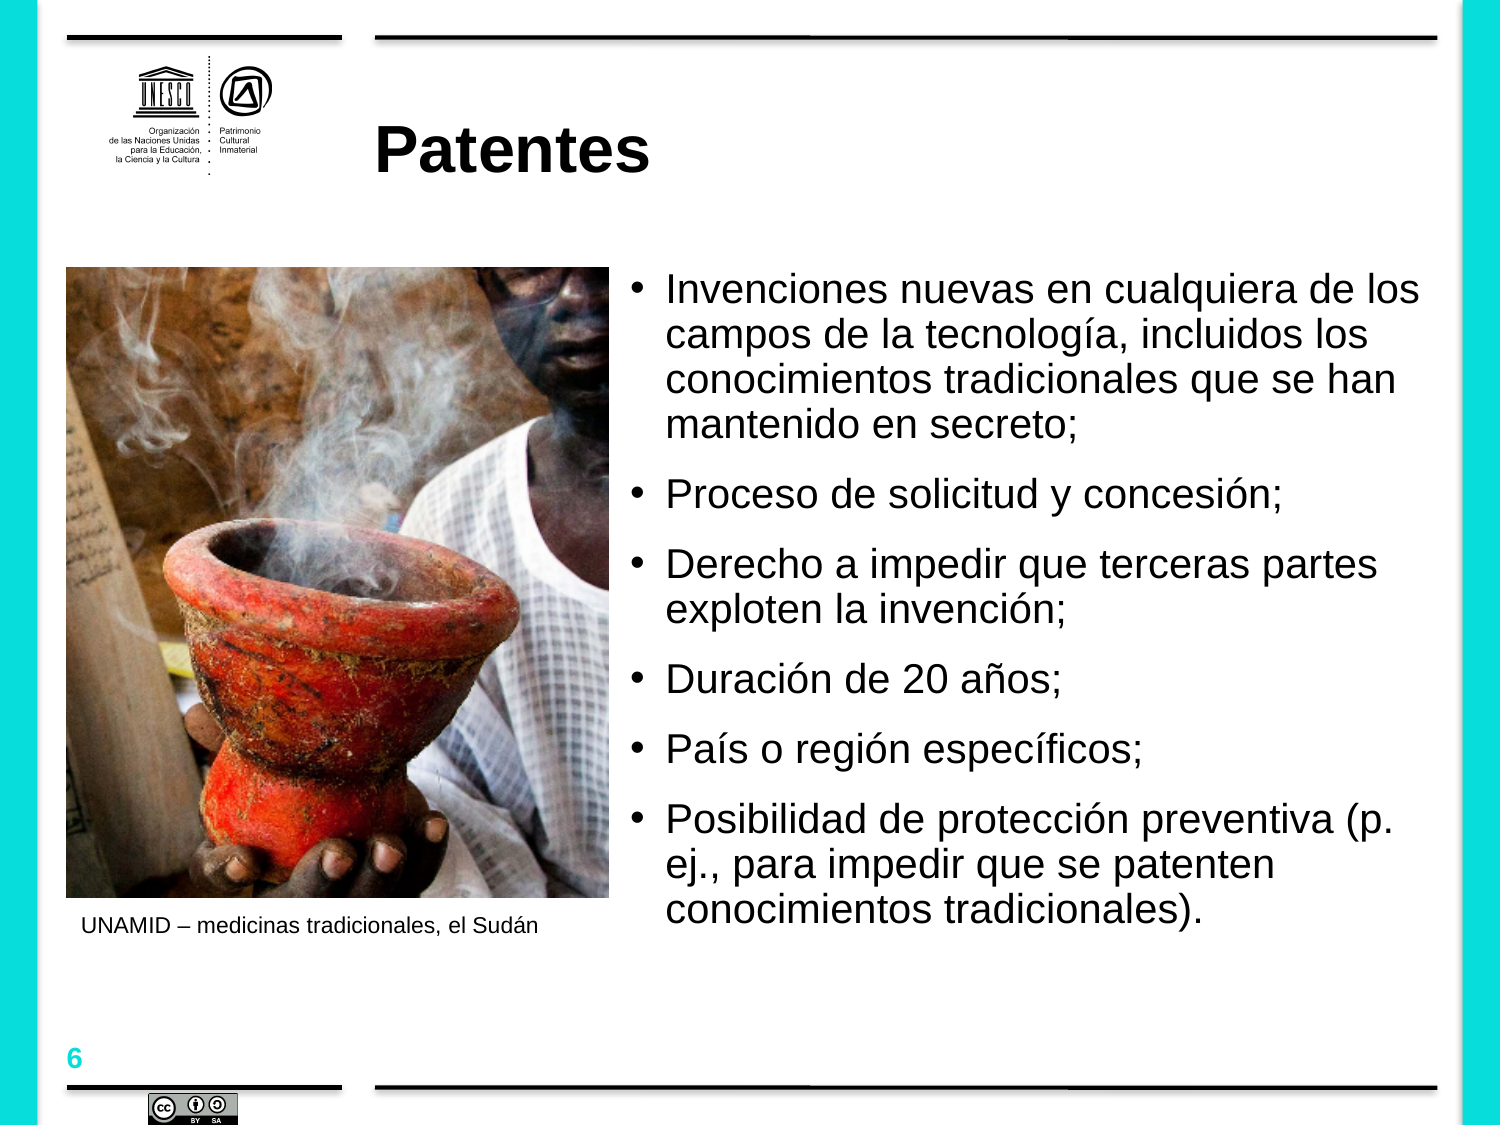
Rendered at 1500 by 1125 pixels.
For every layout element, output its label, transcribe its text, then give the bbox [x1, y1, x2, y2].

picture [66, 266, 609, 898]
list Invenciones nuevas en cualquiera de los campos de la tecnología, incluidos los conocimientos tradicionales que se han mantenido en secreto; Proceso de solicitud y concesión; Derecho a impedir que terceras partes exploten la invención; Duración de 20 años; País o región específicos; Posibilidad de protección preventiva (p. ej., para impedir que se patenten conocimientos tradicionales). [629, 267, 1437, 939]
text_box UNAMID – medicinas tradicionales, el Sudán [66, 903, 669, 946]
title Patentes [374, 105, 1438, 187]
picture [148, 1093, 238, 1125]
picture [109, 56, 272, 175]
